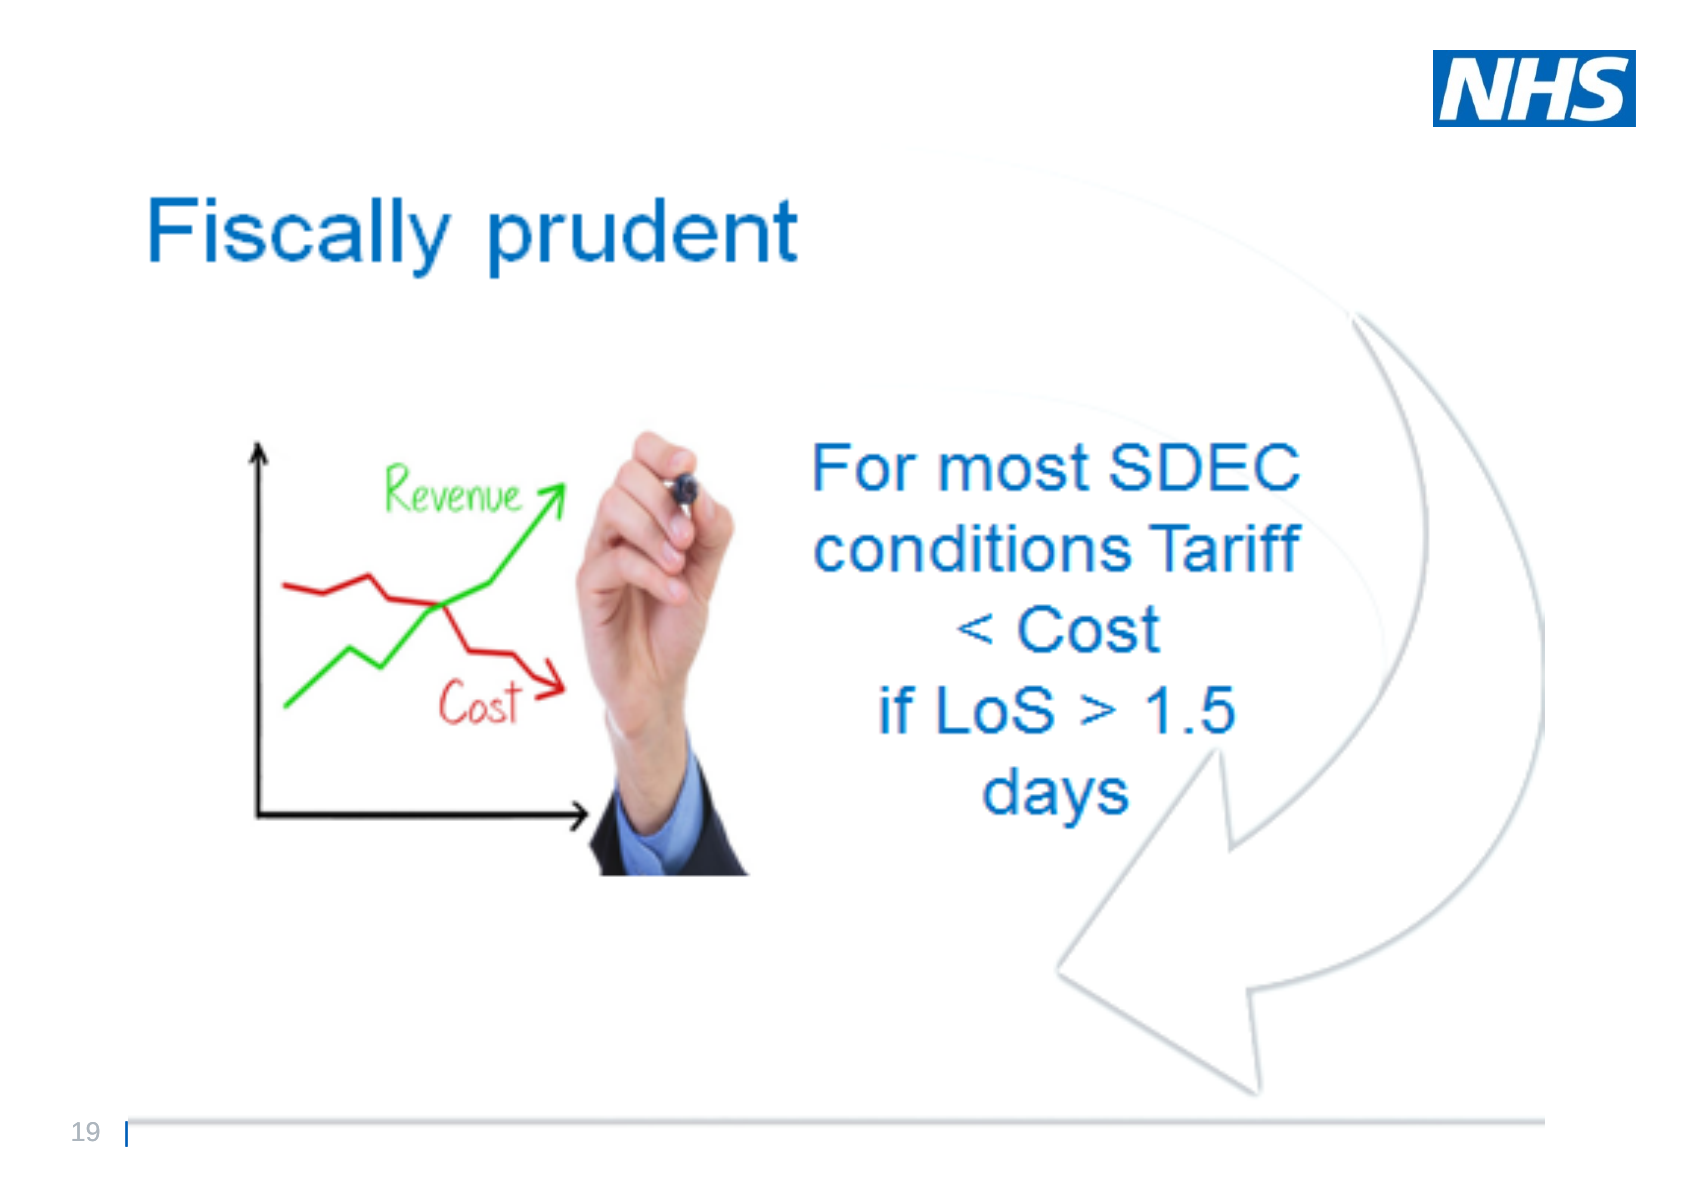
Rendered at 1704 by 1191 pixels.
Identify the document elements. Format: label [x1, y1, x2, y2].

picture [1433, 50, 1636, 127]
list [128, 137, 1545, 1142]
